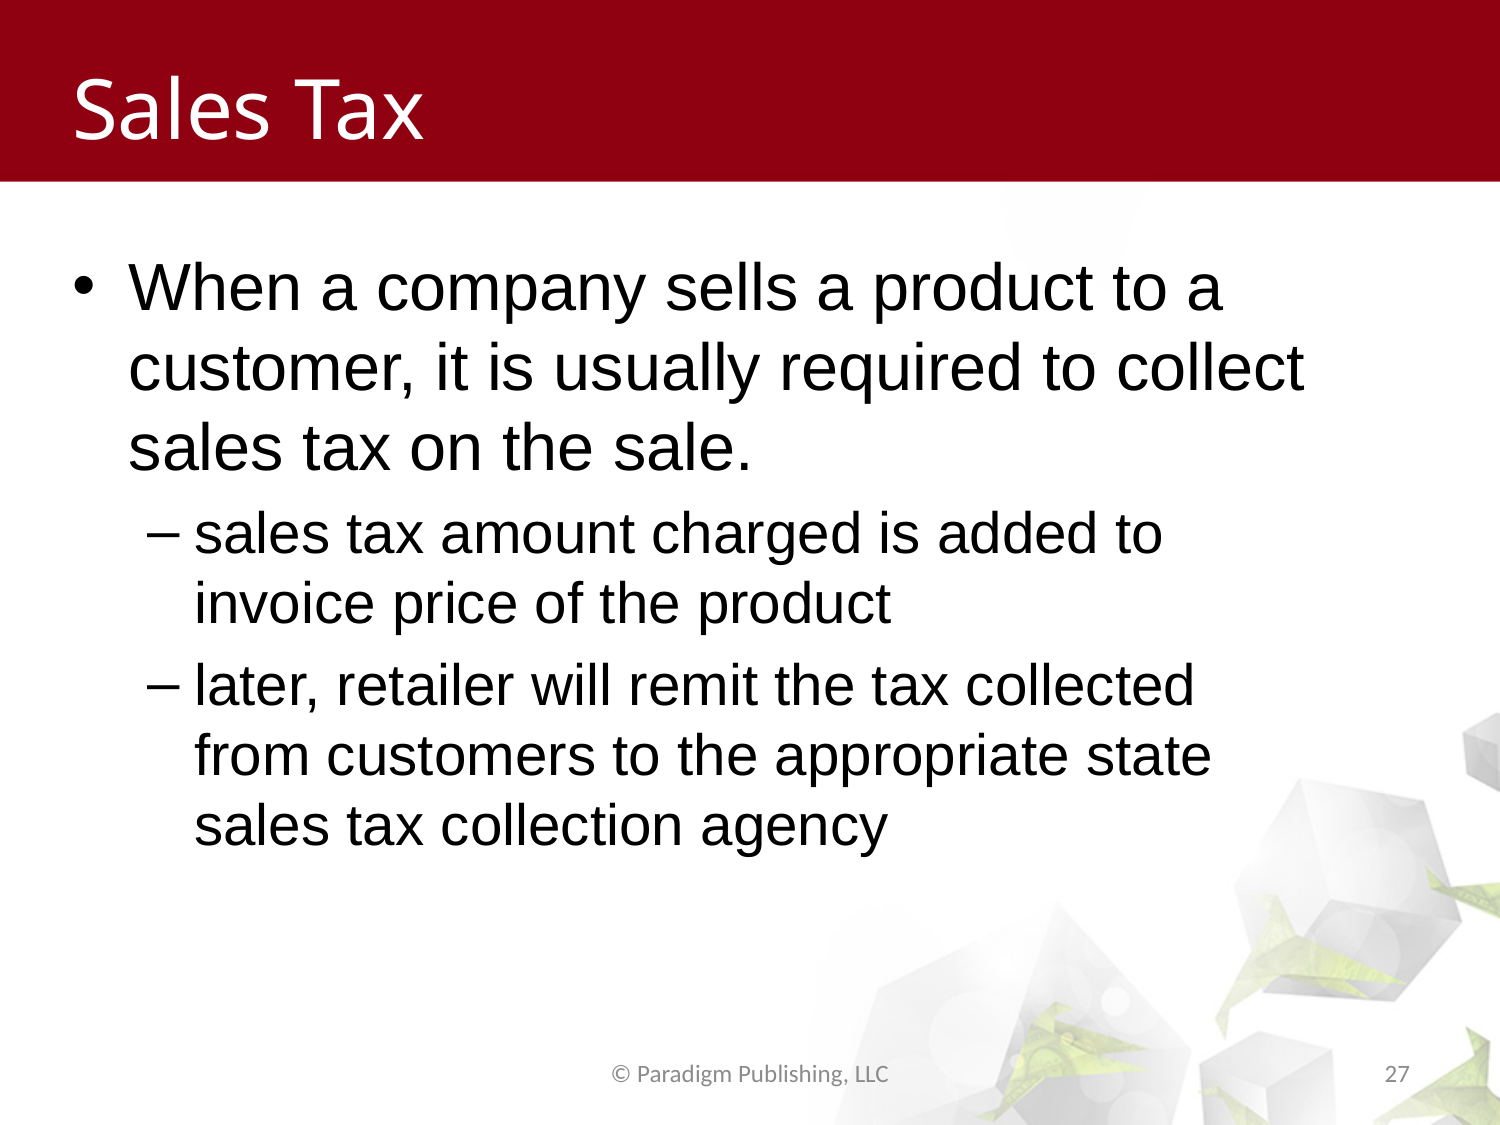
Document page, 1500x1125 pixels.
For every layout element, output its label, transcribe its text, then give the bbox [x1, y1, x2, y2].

title Sales Tax [57, 48, 1345, 207]
list When a company sells a product to a customer, it is usually required to collect sales tax on the sale. sales tax amount charged is added to invoice price of the product later, retailer will remit the tax collected from customers to the appropriate state sales tax collection agency [57, 236, 1345, 1000]
picture [0, 0, 1500, 1125]
footer © Paradigm Publishing, LLC [512, 1042, 988, 1103]
slide_number 27 [1074, 1042, 1425, 1103]
